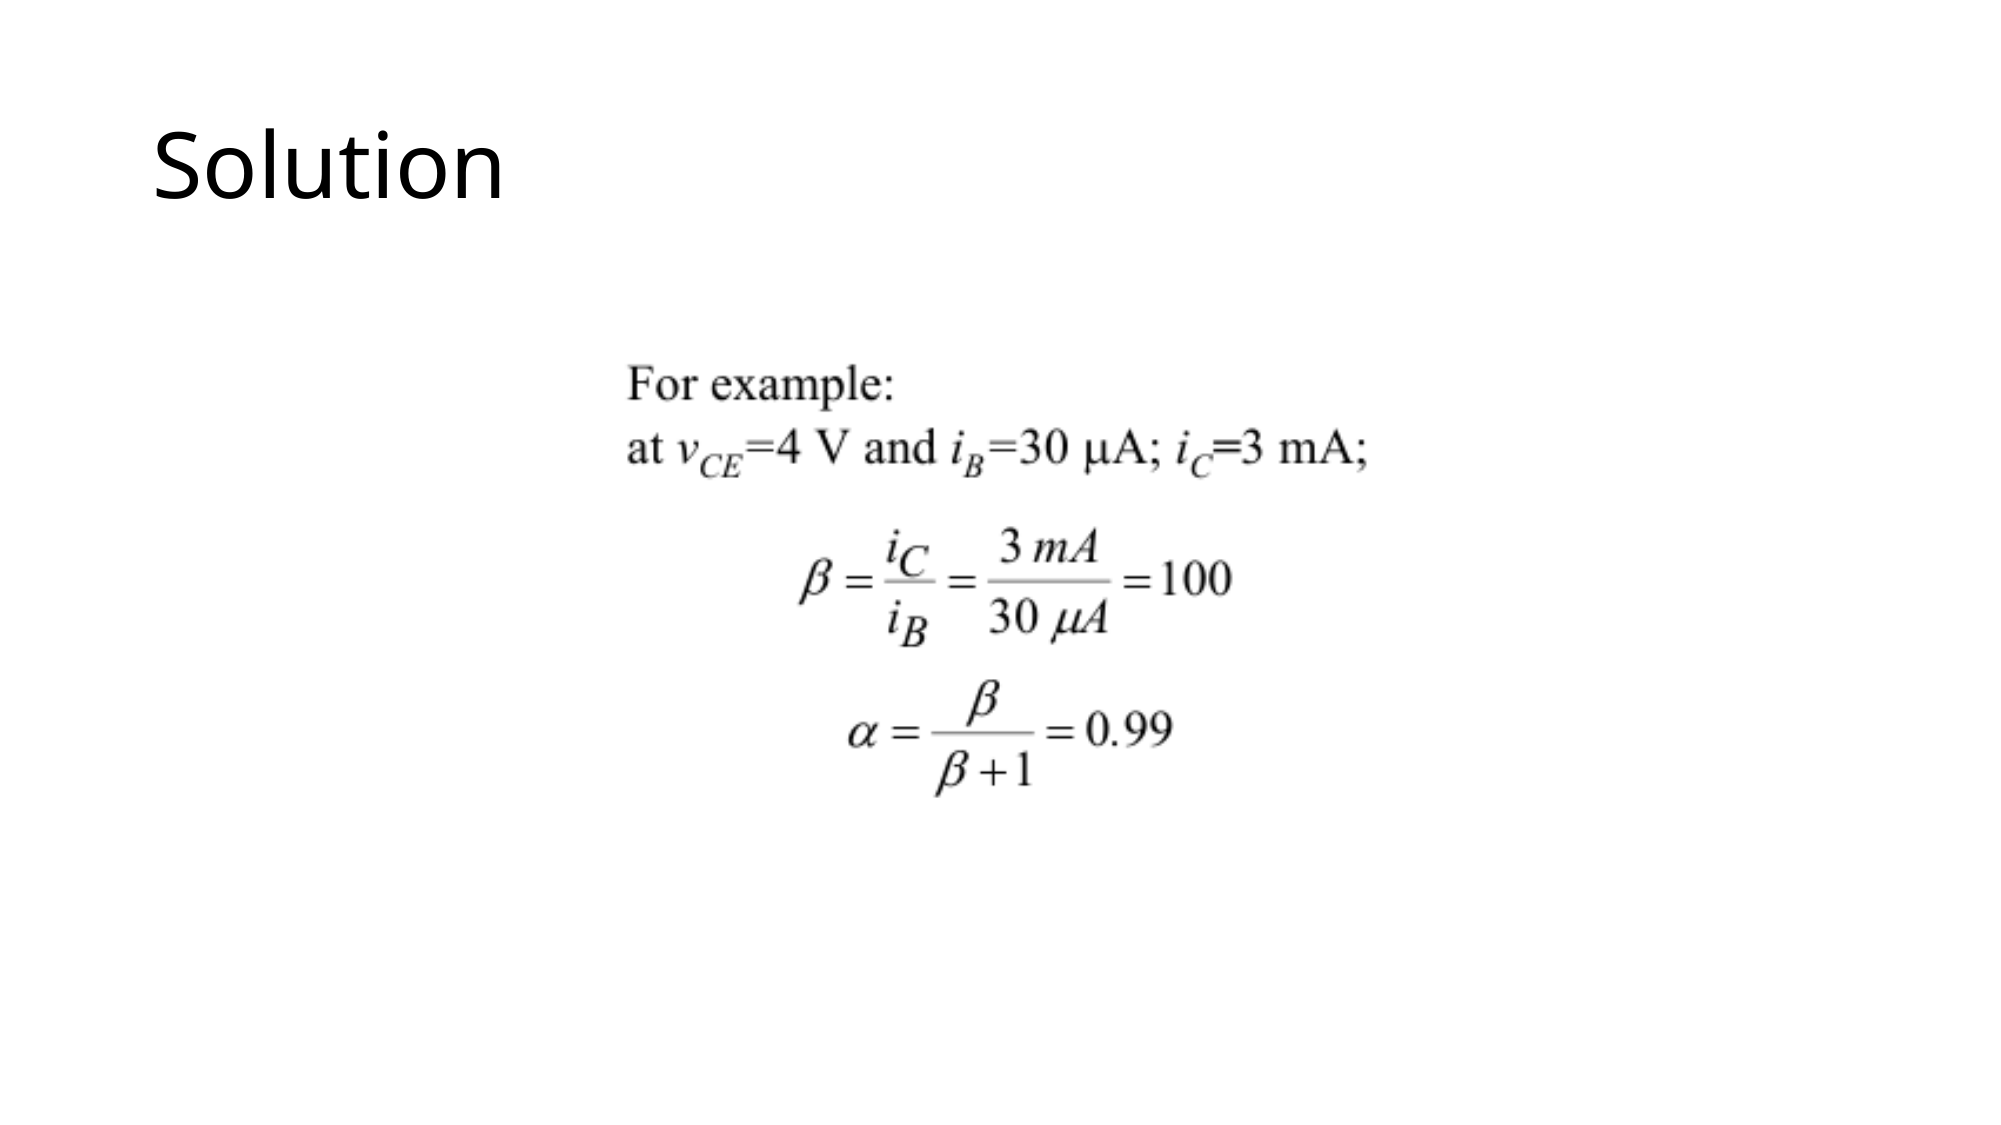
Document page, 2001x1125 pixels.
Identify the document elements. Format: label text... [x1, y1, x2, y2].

title Solution [137, 59, 1863, 278]
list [612, 358, 1388, 838]
